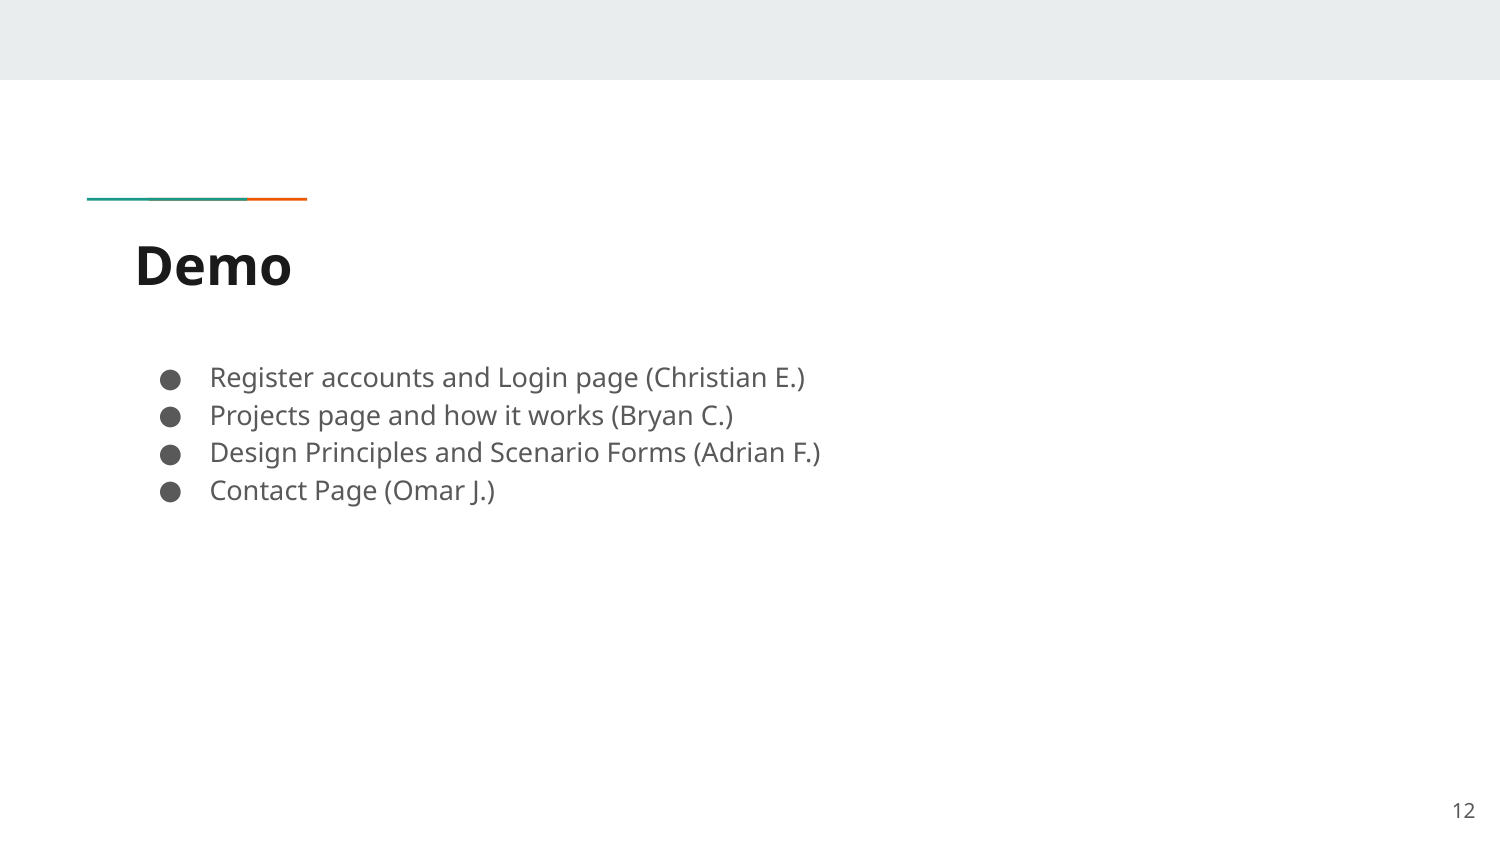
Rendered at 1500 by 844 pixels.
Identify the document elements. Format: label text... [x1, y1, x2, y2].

title Demo [119, 216, 1381, 305]
list Register accounts and Login page (Christian E.) Projects page and how it works (Bryan C.) Design Principles and Scenario Forms (Adrian F.) Contact Page (Omar J.) [119, 341, 1381, 712]
slide_number ‹#› [1400, 779, 1491, 844]
